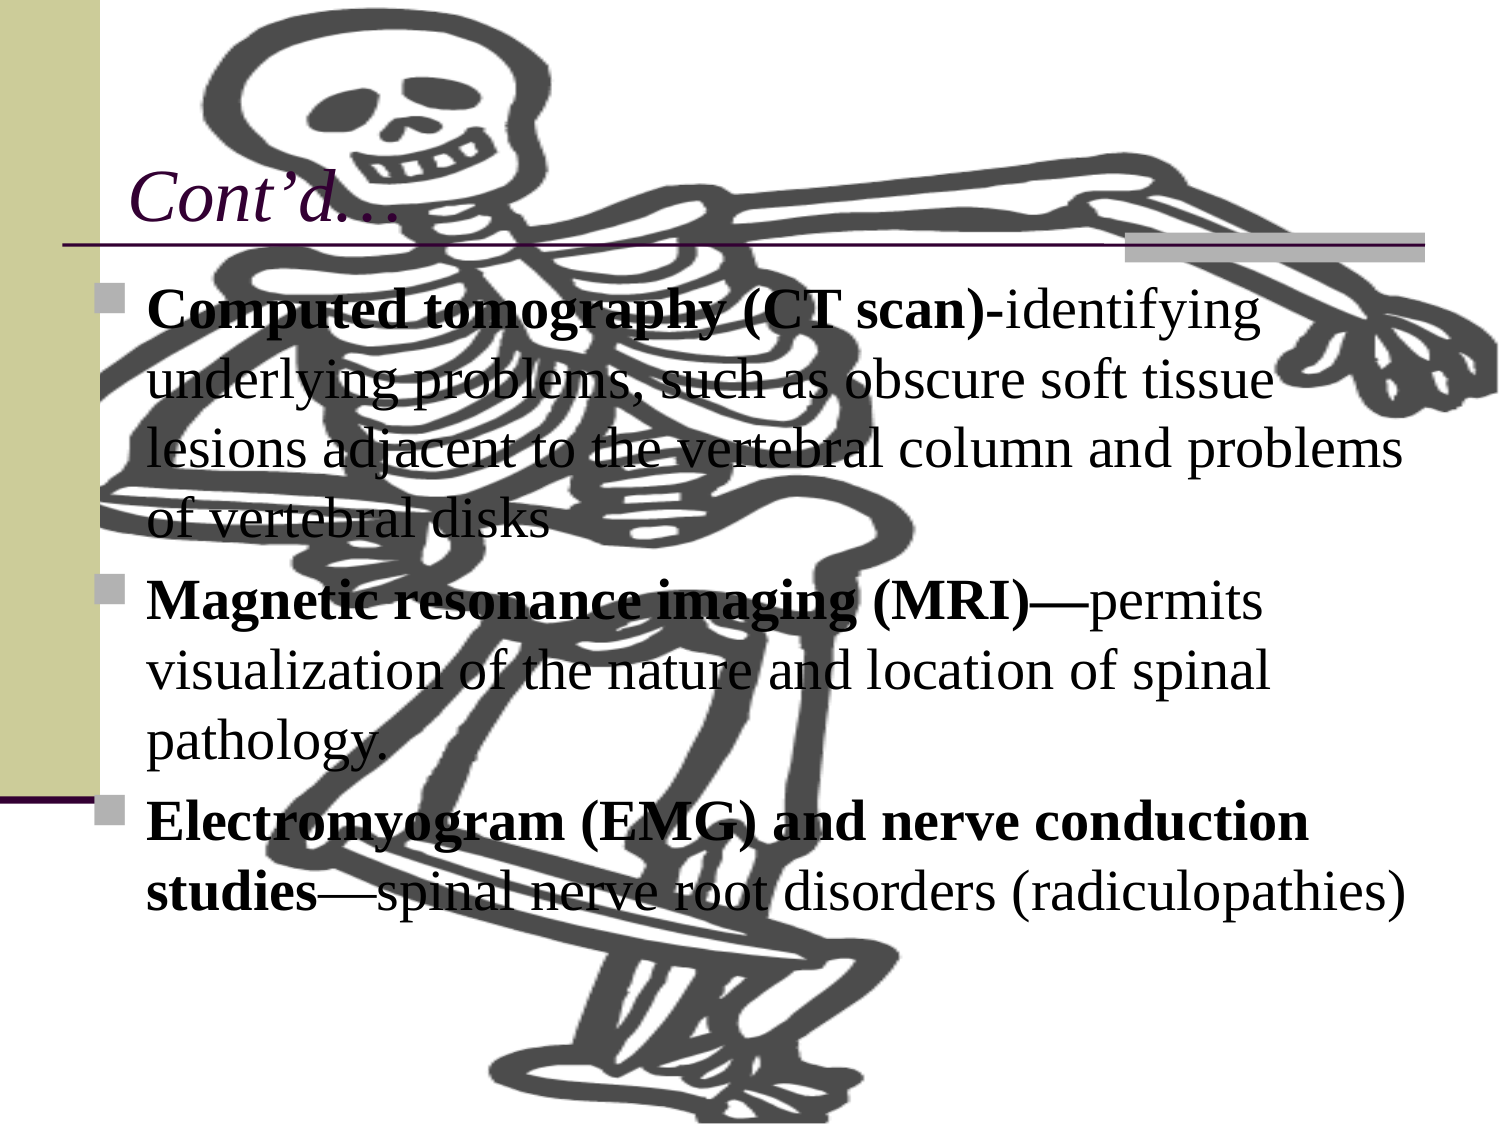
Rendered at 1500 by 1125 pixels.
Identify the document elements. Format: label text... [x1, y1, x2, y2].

title Cont’d… [112, 157, 1426, 226]
list Computed tomography (CT scan)-identifying underlying problems, such as obscure soft tissue lesions adjacent to the vertebral column and problems of vertebral disks Magnetic resonance imaging (MRI)—permits visualization of the nature and location of spinal pathology. Electromyogram (EMG) and nerve conduction studies—spinal nerve root disorders (radiculopathies) [74, 262, 1426, 1076]
title Diagnosis [0, 0, 1500, 1125]
